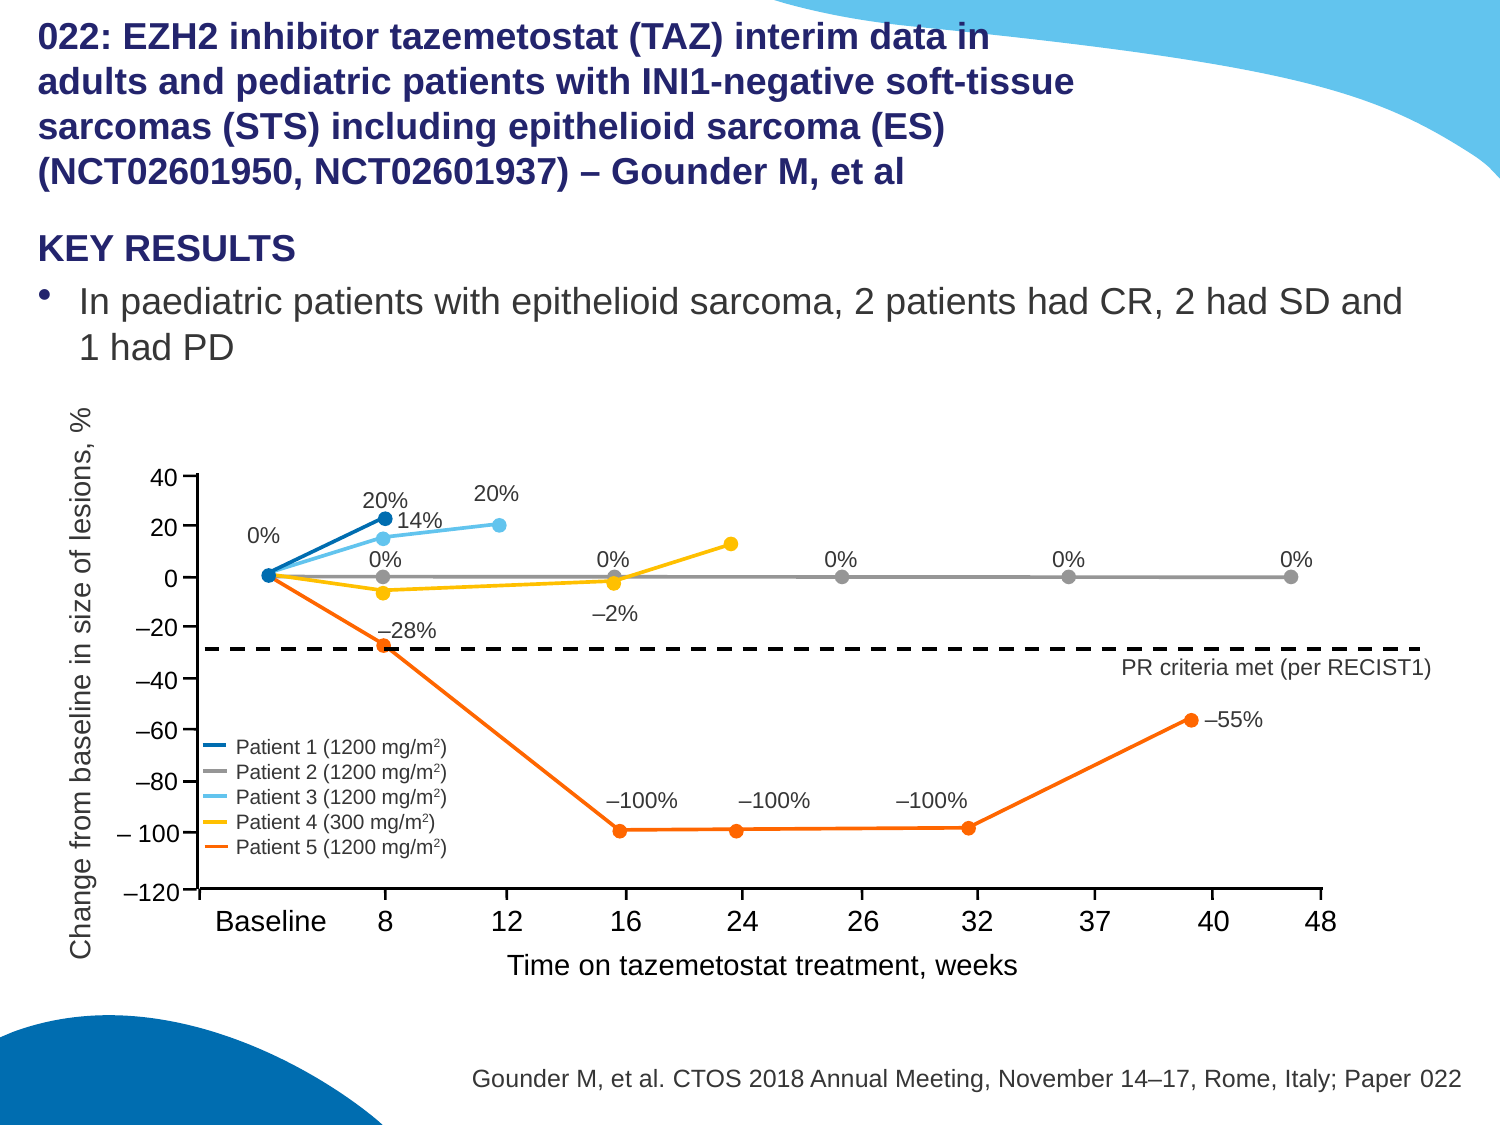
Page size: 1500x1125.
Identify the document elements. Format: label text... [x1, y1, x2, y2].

text_box 40 [1182, 894, 1245, 980]
text_box 26 [832, 894, 895, 980]
text_box 0 [149, 554, 193, 600]
text_box 20% [347, 478, 424, 509]
title 029: Can wait and see be the standard of care for initial approach to primary sporadic desmoid tumors? Preliminary data from an Italian Sarcoma Group prospective study – Colombo C, et al [204, 650, 1200, 828]
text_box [203, 536, 739, 823]
text_box 14% [381, 497, 458, 516]
text_box –80 [121, 757, 193, 803]
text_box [744, 569, 1299, 648]
text_box 12 [475, 894, 539, 980]
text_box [744, 574, 1200, 648]
text_box Change from baseline in size of lesions, % [53, 392, 104, 975]
text_box PR criteria met (per RECIST1) [1303, 644, 1456, 687]
text_box 40 [135, 453, 193, 499]
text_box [202, 511, 393, 745]
text_box 20% [458, 470, 535, 513]
list KEY RESULTS In paediatric patients with epithelioid sarcoma, 2 patients had CR, 2 had SD and 1 had PD [37, 216, 1463, 1088]
text_box Gounder M, et al. CTOS 2018 Annual Meeting, November 14–17, Rome, Italy; Paper 022 [471, 1062, 1463, 1093]
text_box 0% [1265, 536, 1328, 579]
text_box 37 [1064, 894, 1127, 980]
text_box –40 [121, 656, 193, 702]
text_box 32 [946, 894, 1009, 980]
title 022: EZH2 inhibitor tazemetostat (TAZ) interim data in adults and pediatric patients with INI1-negative soft-tissue sarcomas (STS) including epithelioid sarcoma (ES) (NCT02601950, NCT02601937) – Gounder M, et al [37, 37, 1093, 192]
text_box 48 [1289, 894, 1352, 980]
text_box Time on tazemetostat treatment, weeks [492, 939, 1034, 989]
text_box 20 [135, 503, 193, 549]
text_box Patient 1 (1200 mg/m2) Patient 2 (1200 mg/m2) Patient 3 (1200 mg/m2) Patient 4 (300 mg/m2) Patient 5 (1200 mg/m2) [221, 855, 463, 866]
text_box Baseline [200, 894, 343, 980]
text_box 0% [1037, 536, 1101, 567]
text_box –20 [121, 603, 193, 649]
text_box – 100 [104, 810, 195, 855]
text_box 0% [809, 536, 873, 567]
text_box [204, 658, 1200, 847]
text_box 8 [362, 894, 409, 980]
text_box –120 [108, 868, 195, 914]
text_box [1204, 658, 1299, 772]
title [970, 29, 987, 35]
text_box 16 [594, 894, 658, 980]
text_box –60 [121, 707, 193, 752]
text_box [398, 517, 507, 535]
text_box 24 [711, 894, 774, 980]
